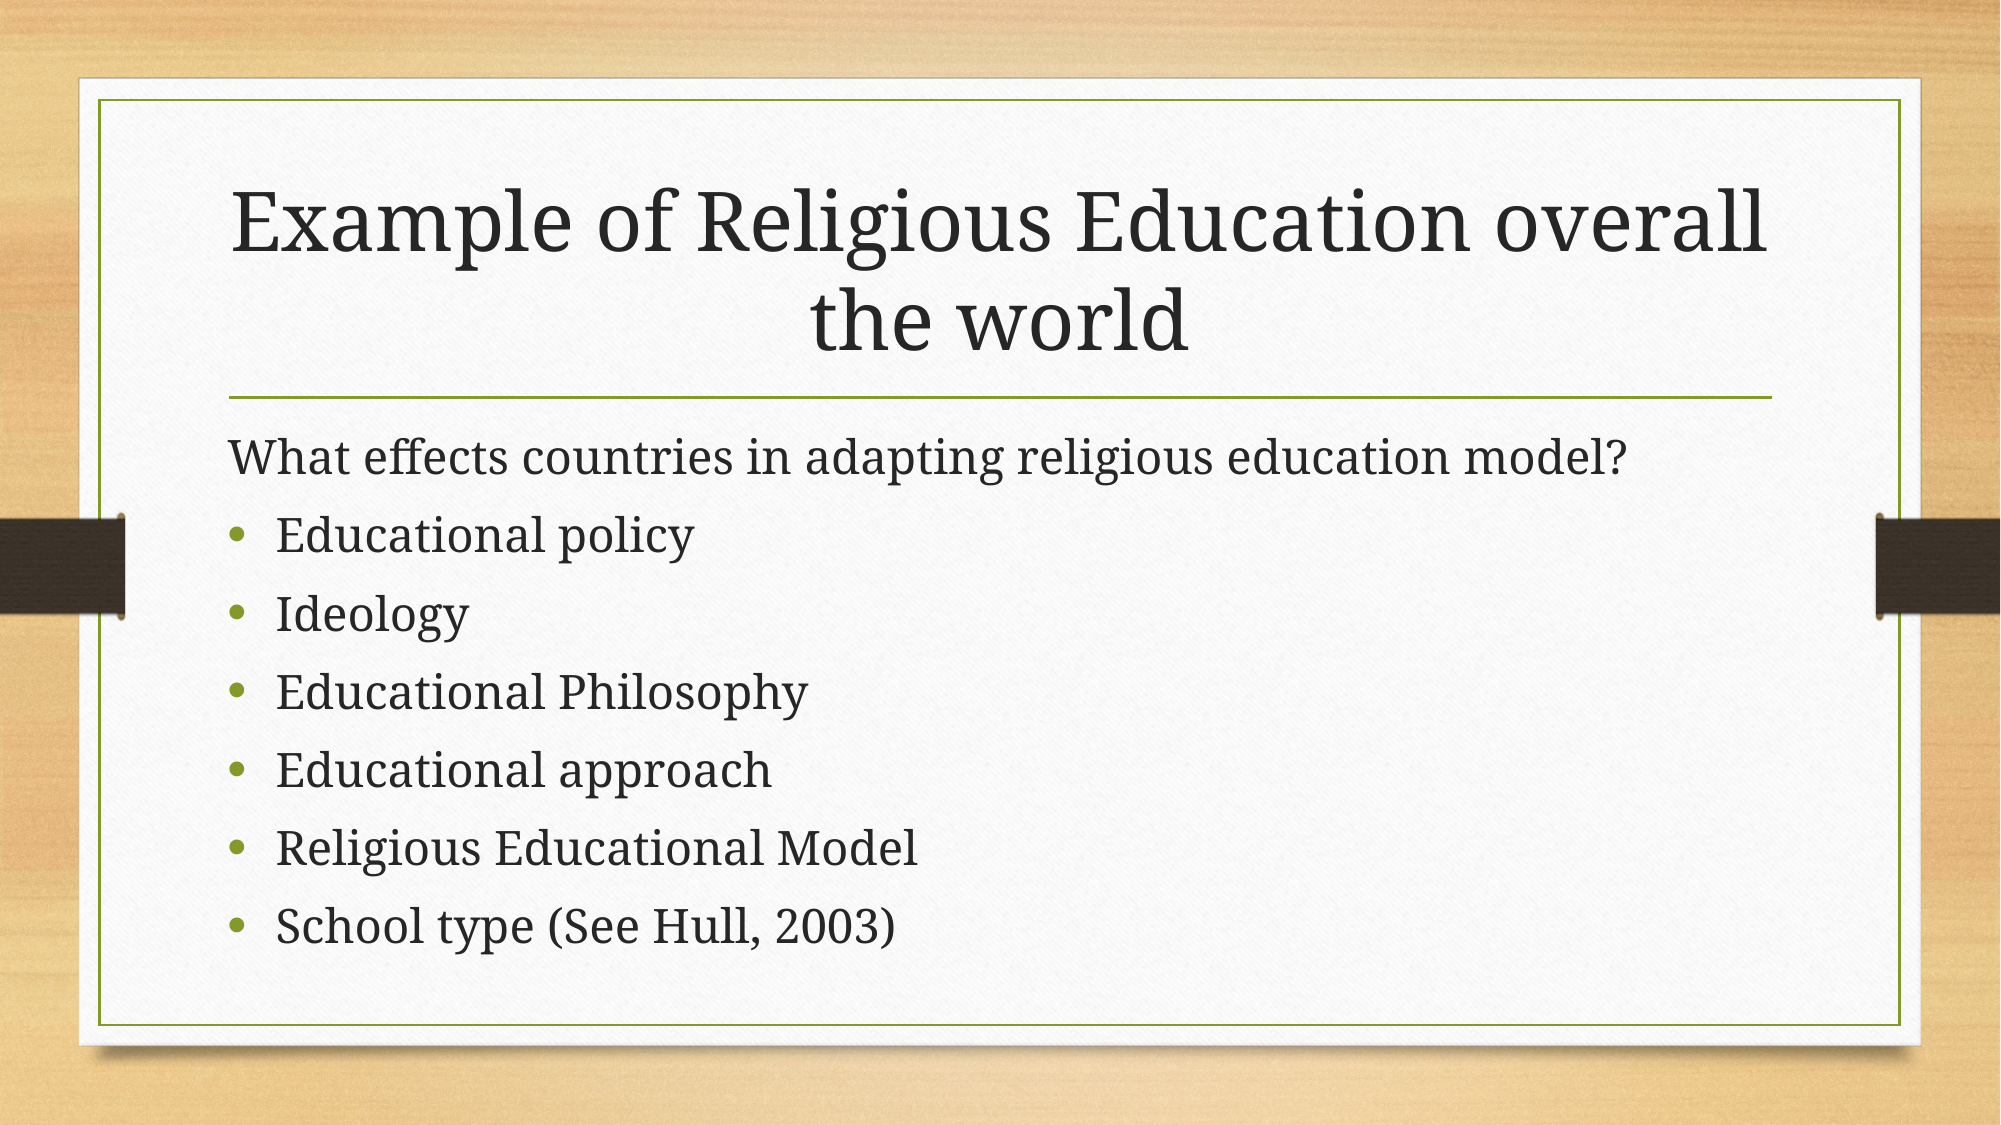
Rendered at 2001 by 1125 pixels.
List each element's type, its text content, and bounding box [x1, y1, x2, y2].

title Example of Religious Education overall the world [212, 161, 1788, 375]
picture [0, 0, 2001, 1125]
list What effects countries in adapting religious education model? Educational policy Ideology Educational Philosophy Educational approach Religious Educational Model School type (See Hull, 2003) [212, 419, 1788, 964]
